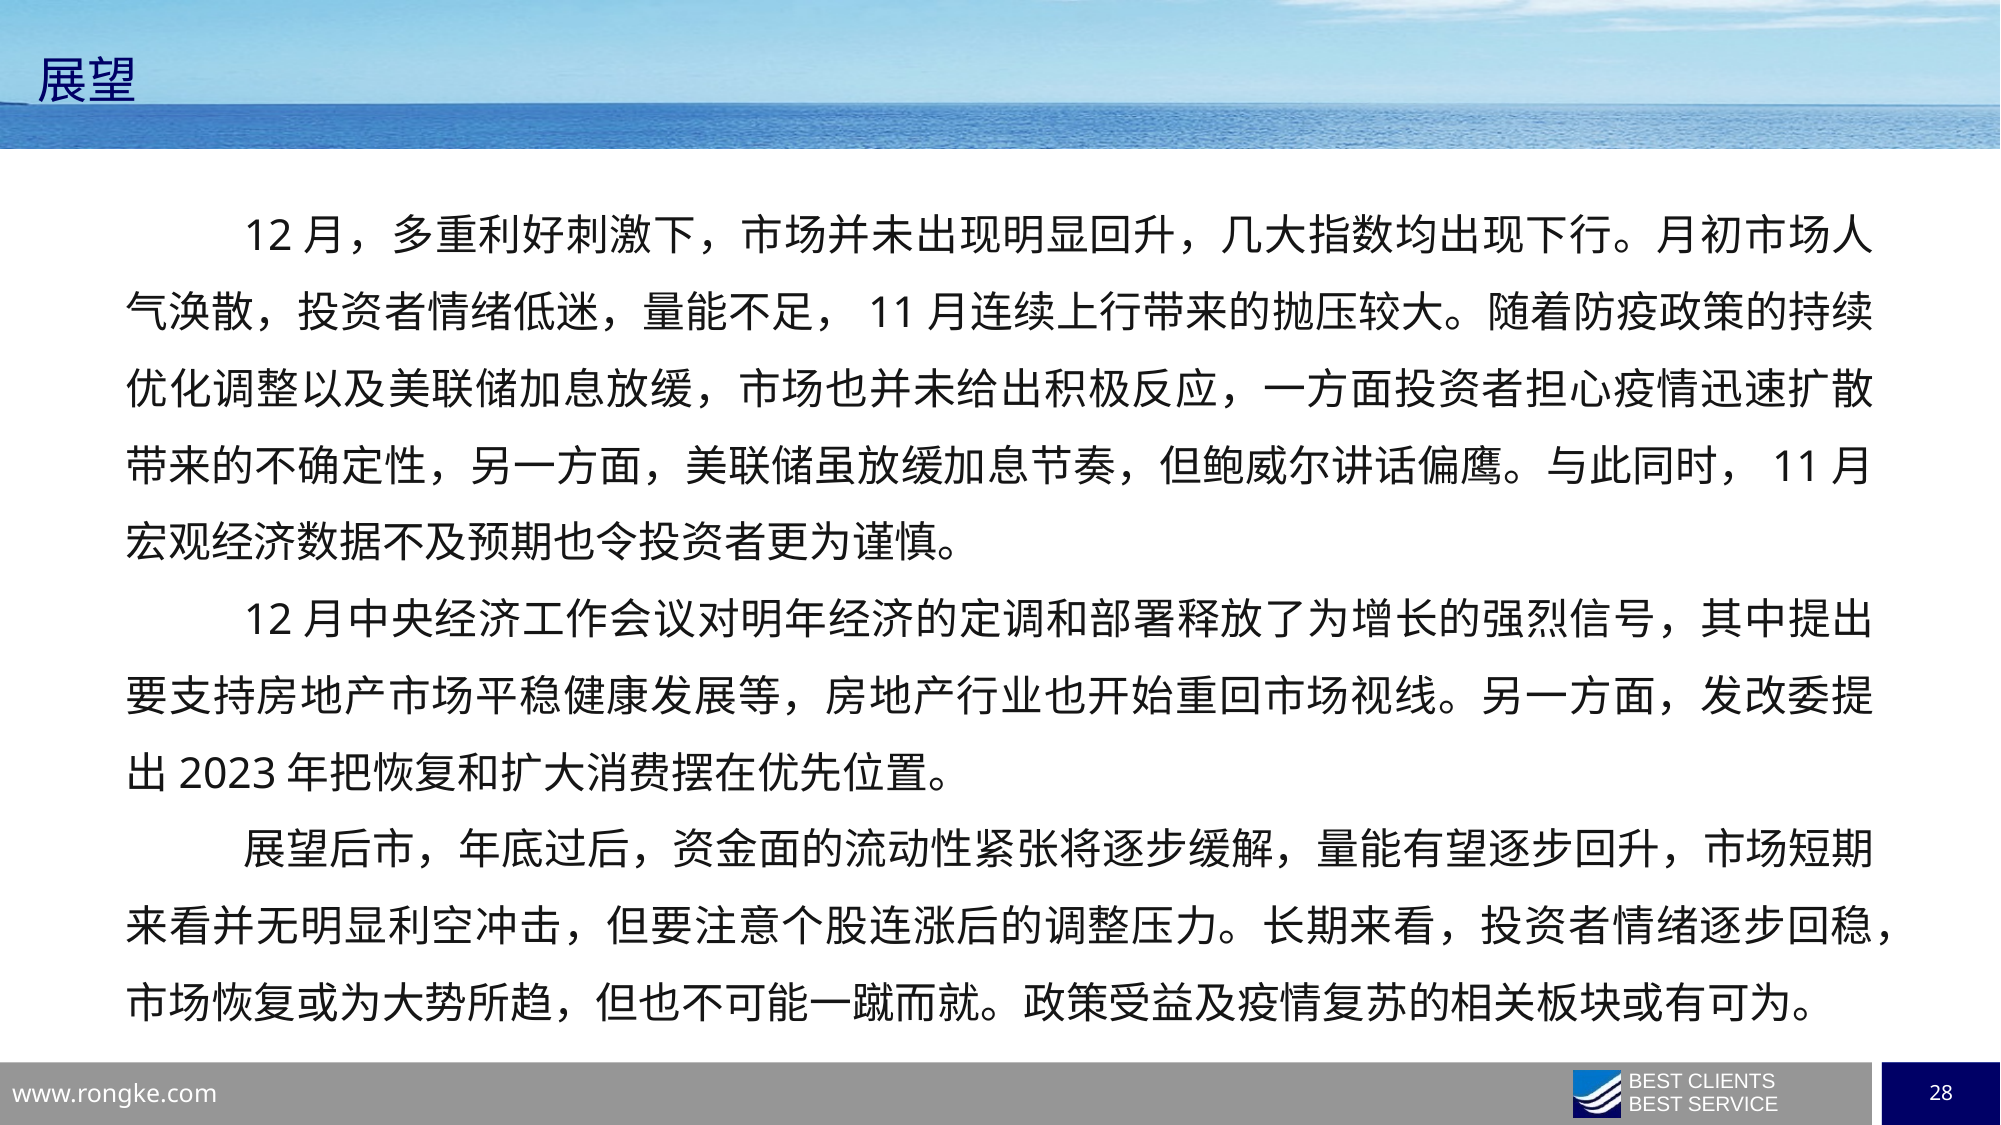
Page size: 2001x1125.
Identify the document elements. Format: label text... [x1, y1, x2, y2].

picture [1573, 1070, 1621, 1118]
text_box 12月，多重利好刺激下，市场并未出现明显回升，几大指数均出现下行。月初市场人气涣散，投资者情绪低迷，量能不足，11月连续上行带来的抛压较大。随着防疫政策的持续优化调整以及美联储加息放缓，市场也并未给出积极反应，一方面投资者担心疫情迅速扩散带来的不确定性，另一方面，美联储虽放缓加息节奏，但鲍威尔讲话偏鹰。与此同时，11月宏观经济数据不及预期也令投资者更为谨慎。 12月中央经济工作会议对明年经济的定调和部署释放了为增长的强烈信号，其中提出要支持房地产市场平稳健康发展等，房地产行业也开始重回市场视线。另一方面，发改委提出2023年把恢复和扩大消费摆在优先位置。 展望后市，年底过后，资金面的流动性紧张将逐步缓解，量能有望逐步回升，市场短期来看并无明显利空冲击，但要注意个股连涨后的调整压力。长期来看，投资者情绪逐步回稳，市场恢复或为大势所趋，但也不可能一蹴而就。政策受益及疫情复苏的相关板块或有可为。 [110, 175, 1890, 1035]
text_box 展望 [37, 48, 231, 115]
picture [0, 0, 2000, 149]
